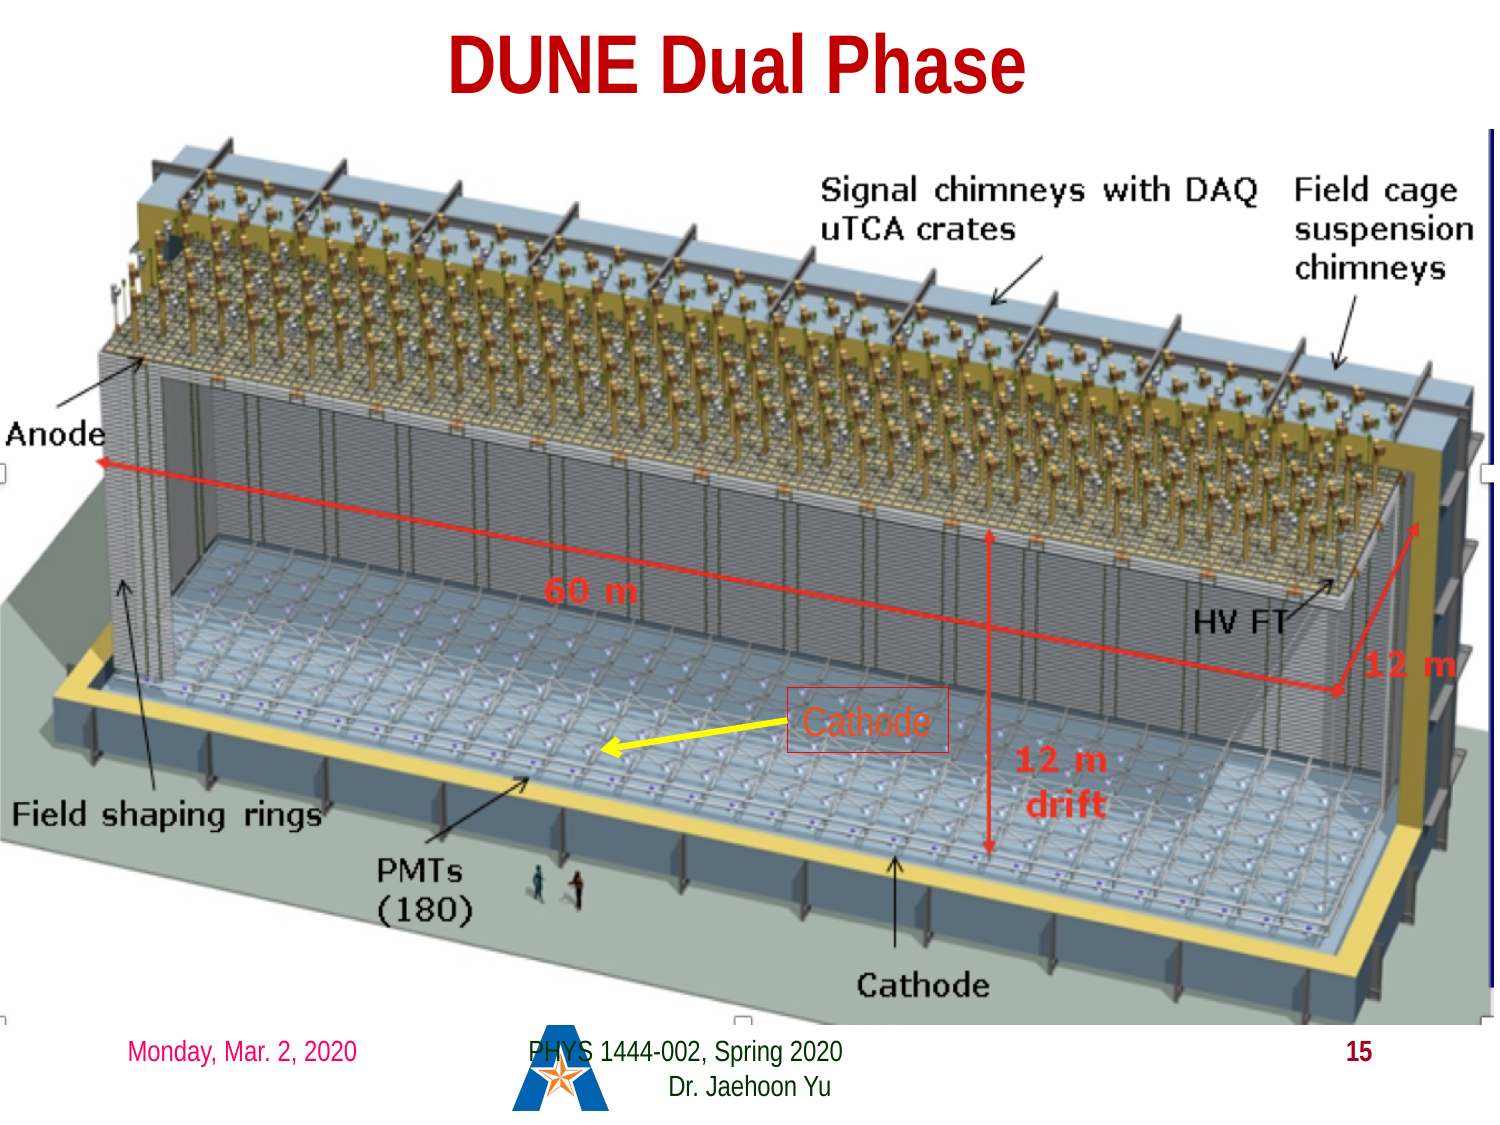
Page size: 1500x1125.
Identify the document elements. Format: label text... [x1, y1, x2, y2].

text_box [599, 720, 788, 751]
picture [0, 128, 1494, 1026]
picture [512, 1101, 609, 1111]
slide_number 15 [1074, 1032, 1388, 1101]
footer PHYS 1444-002, Spring 2020 Dr. Jaehoon Yu [512, 1032, 988, 1101]
text_box DUNE Dual Phase [38, 3, 1437, 118]
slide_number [112, 1032, 426, 1101]
